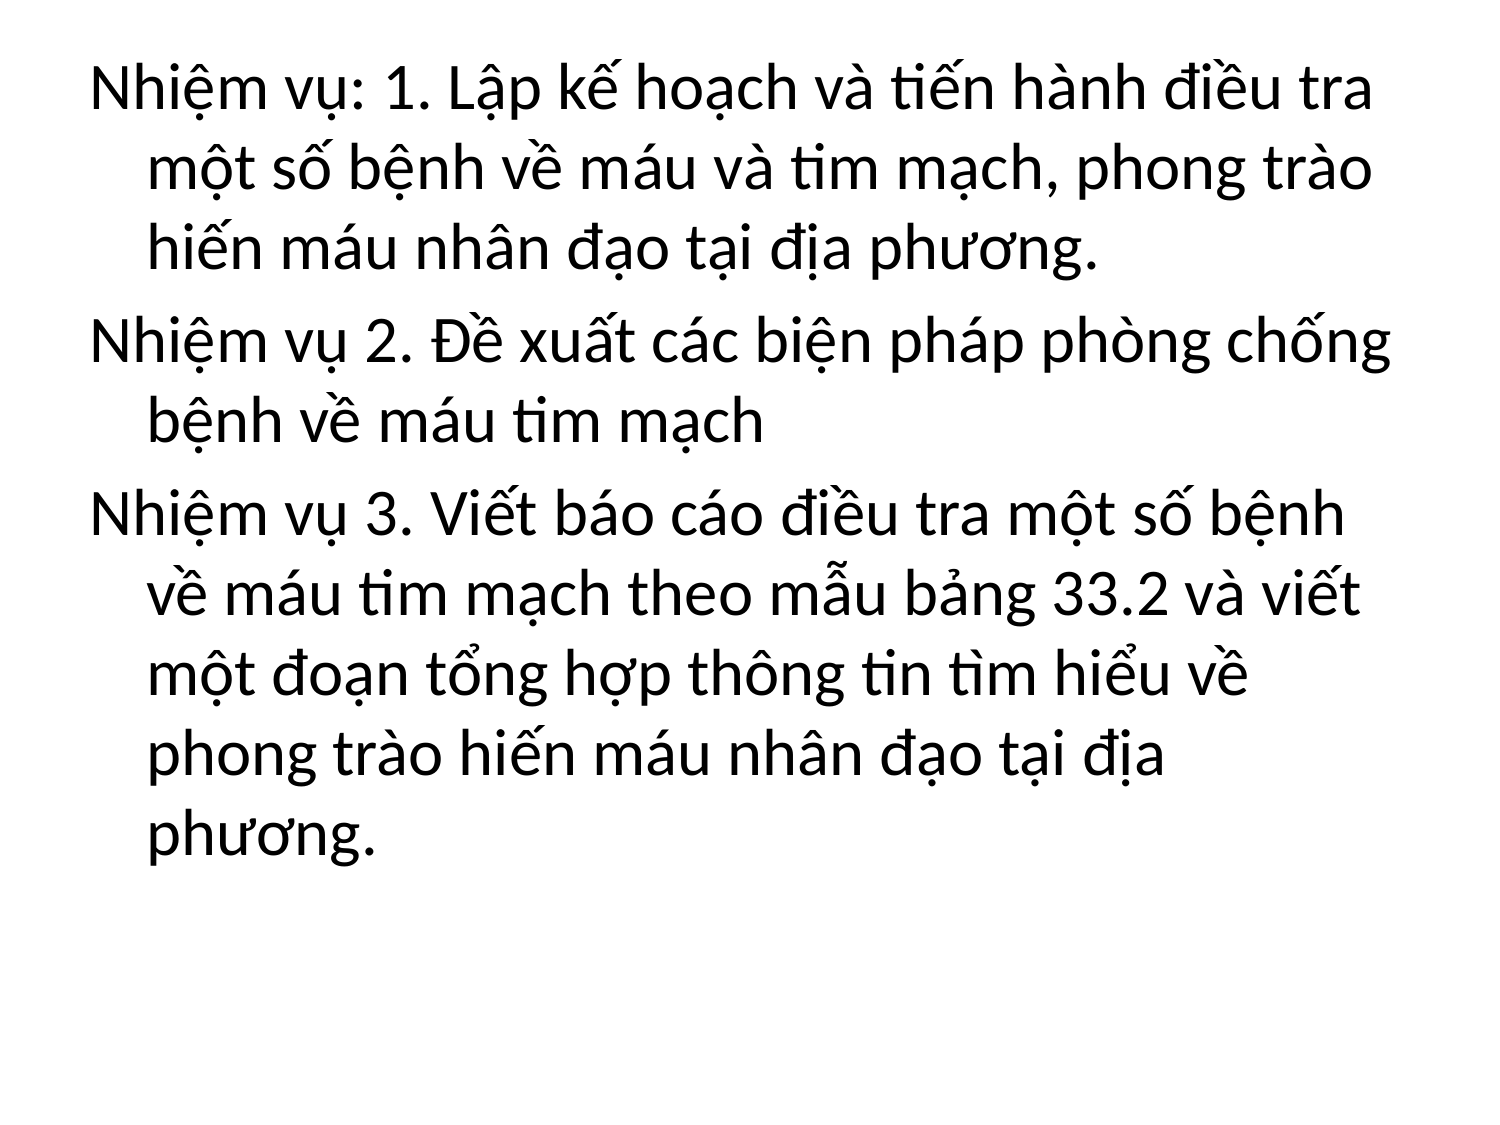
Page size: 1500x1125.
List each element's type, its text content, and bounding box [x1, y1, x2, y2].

list Nhiệm vụ: 1. Lập kế hoạch và tiến hành điều tra một số bệnh về máu và tim mạch, phong trào hiến máu nhân đạo tại địa phương. Nhiệm vụ 2. Đề xuất các biện pháp phòng chống bệnh về máu tim mạch Nhiệm vụ 3. Viết báo cáo điều tra một số bệnh về máu tim mạch theo mẫu bảng 33.2 và viết một đoạn tổng hợp thông tin tìm hiểu về phong trào hiến máu nhân đạo tại địa phương. [74, 34, 1426, 1091]
